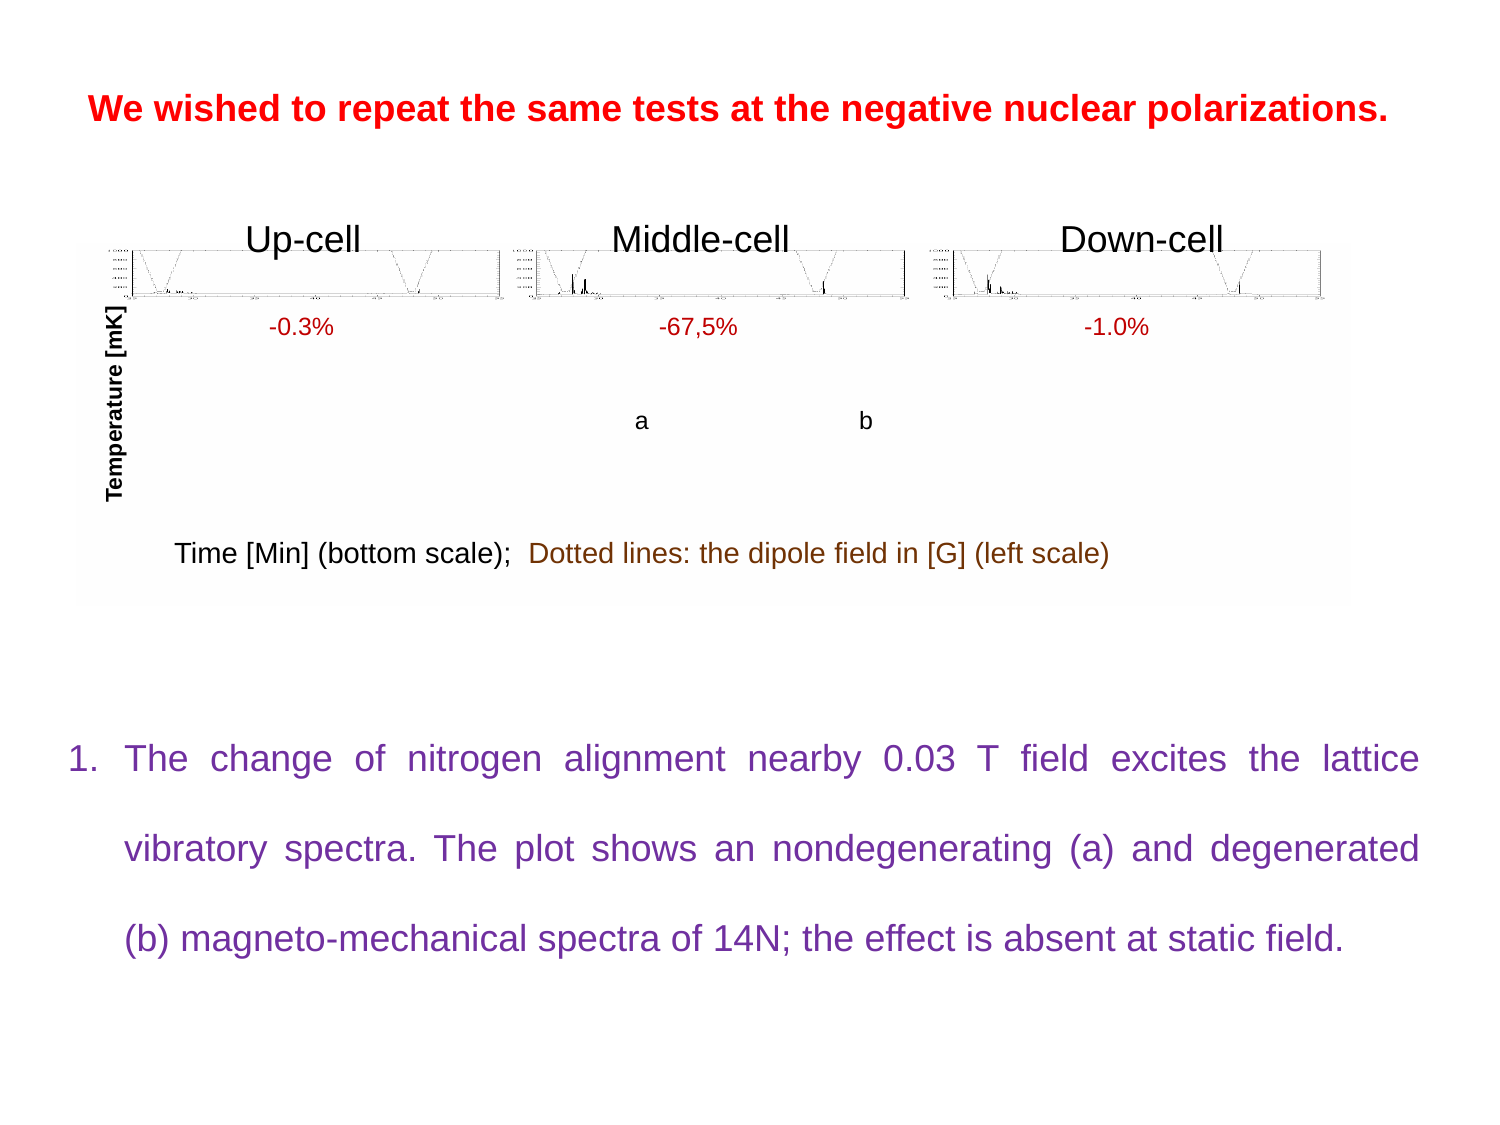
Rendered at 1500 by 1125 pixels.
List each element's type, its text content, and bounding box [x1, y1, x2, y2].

text_box The change of nitrogen alignment nearby 0.03 T field excites the lattice vibratory spectra. The plot shows an nondegenerating (a) and degenerated (b) magneto-mechanical spectra of 14N; the effect is absent at static field. [53, 681, 1436, 967]
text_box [76, 207, 1351, 606]
text_box We wished to repeat the same tests at the negative nuclear polarizations. [29, 54, 1459, 205]
